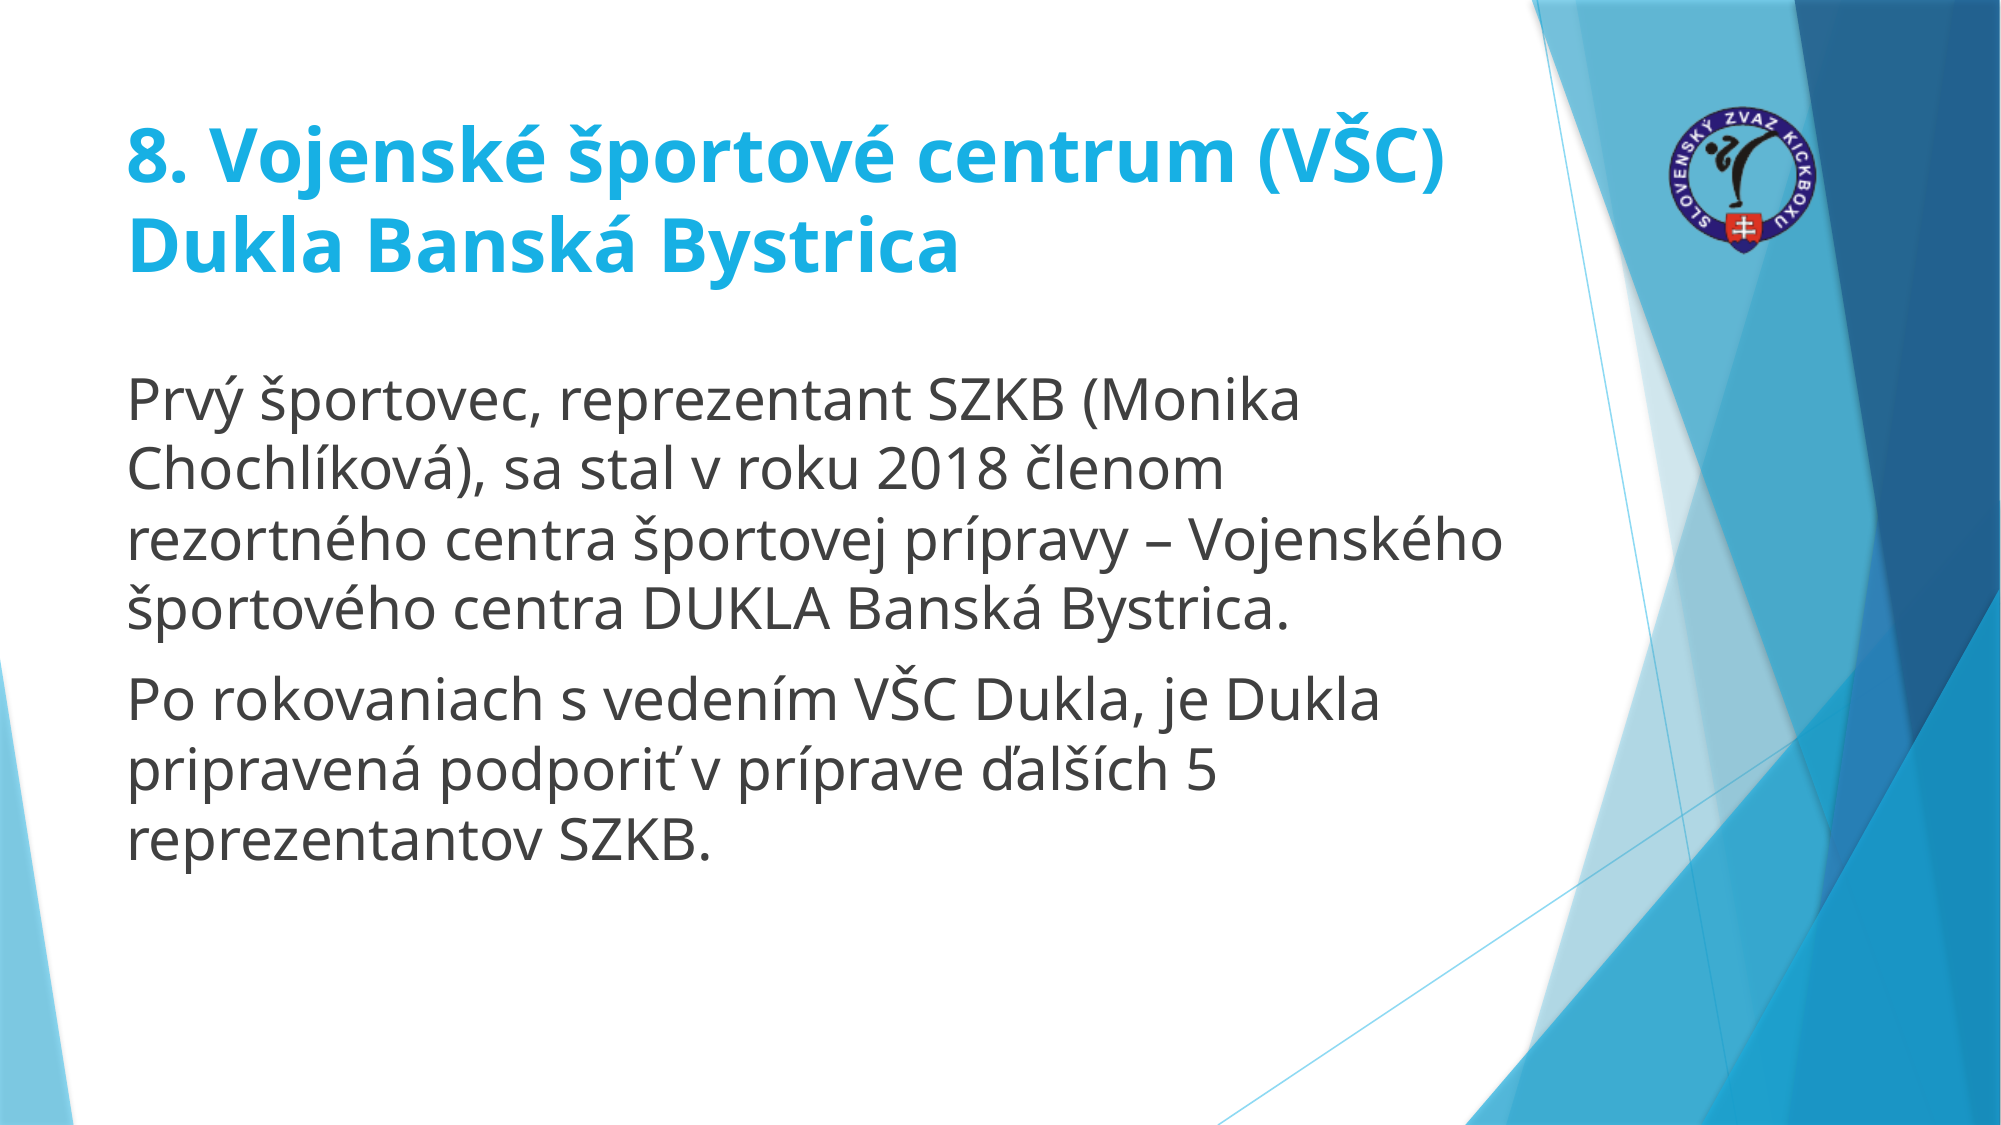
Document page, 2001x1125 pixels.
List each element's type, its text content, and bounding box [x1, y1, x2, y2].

title 8. Vojenské športové centrum (VŠC) Dukla Banská Bystrica [111, 99, 1522, 317]
list Prvý športovec, reprezentant SZKB (Monika Chochlíková), sa stal v roku 2018 členom rezortného centra športovej prípravy – Vojenského športového centra DUKLA Banská Bystrica. Po rokovaniach s vedením VŠC Dukla, je Dukla pripravená podporiť v príprave ďalších 5 reprezentantov SZKB. [111, 354, 1522, 992]
picture [1667, 105, 1821, 259]
